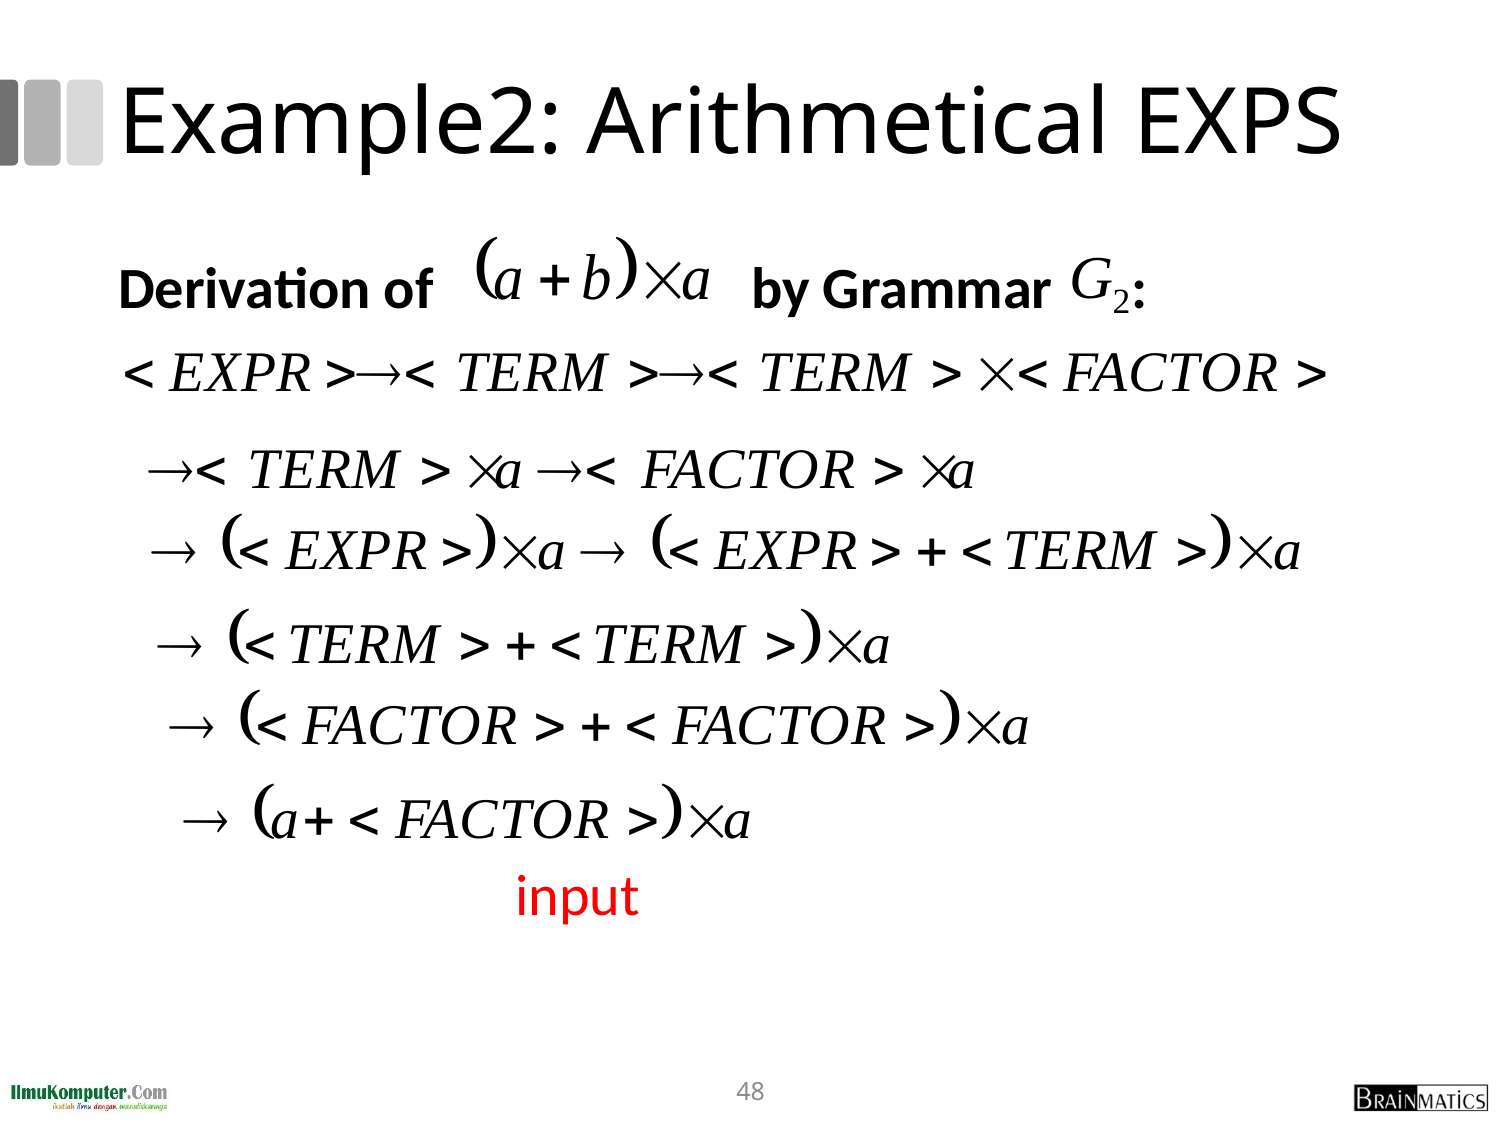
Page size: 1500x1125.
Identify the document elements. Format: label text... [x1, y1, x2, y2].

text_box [150, 606, 903, 688]
picture [1351, 1081, 1491, 1115]
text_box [161, 687, 1043, 769]
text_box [466, 234, 725, 327]
title Example2: Arithmetical EXPS [103, 24, 1397, 222]
picture [4, 1081, 173, 1115]
list Derivation of by Grammar : input [103, 250, 1397, 1013]
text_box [140, 435, 989, 503]
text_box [114, 339, 1336, 407]
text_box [1062, 237, 1144, 324]
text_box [175, 781, 765, 863]
slide_number 48 [582, 1062, 920, 1123]
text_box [143, 511, 1313, 593]
